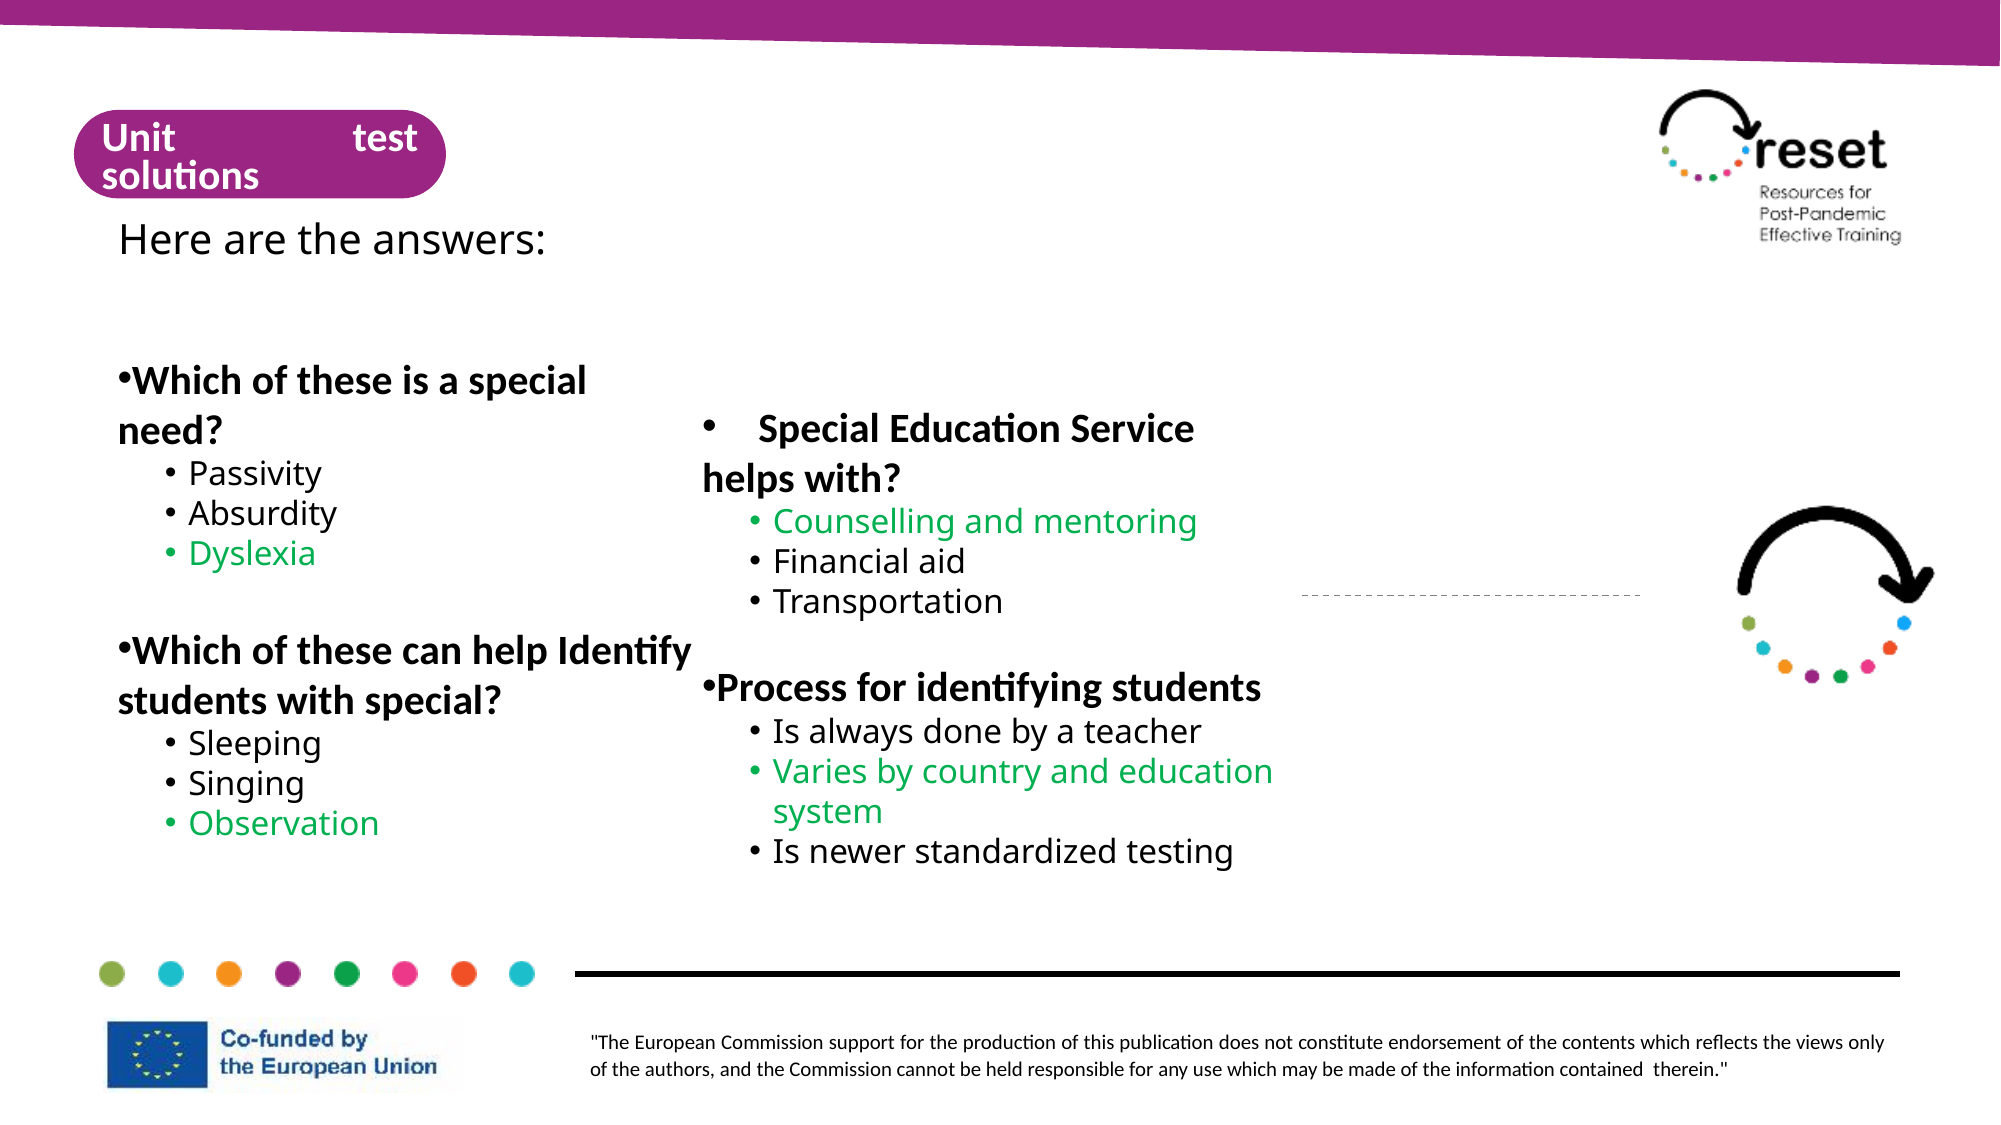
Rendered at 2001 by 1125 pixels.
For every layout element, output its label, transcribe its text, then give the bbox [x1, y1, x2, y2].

picture [1650, 77, 1917, 255]
picture [509, 961, 535, 987]
picture [334, 961, 360, 987]
text_box Which of these is a special need? Passivity Absurdity Dyslexia Which of these can help Identify students with special? Sleeping Singing Observation Special Education Service helps with? Counselling and mentoring Financial aid Transportation Process for identifying students Is always done by a teacher Varies by country and education system Is newer standardized testing [102, 345, 1302, 840]
text_box Here are the answers: [85, 205, 818, 270]
text_box Unit test solutions [72, 108, 448, 200]
picture [216, 961, 242, 987]
picture [99, 961, 125, 987]
picture [158, 961, 184, 987]
picture [451, 961, 477, 987]
picture [1724, 492, 1946, 699]
picture [275, 961, 301, 987]
picture [103, 1017, 463, 1093]
picture [392, 961, 418, 987]
